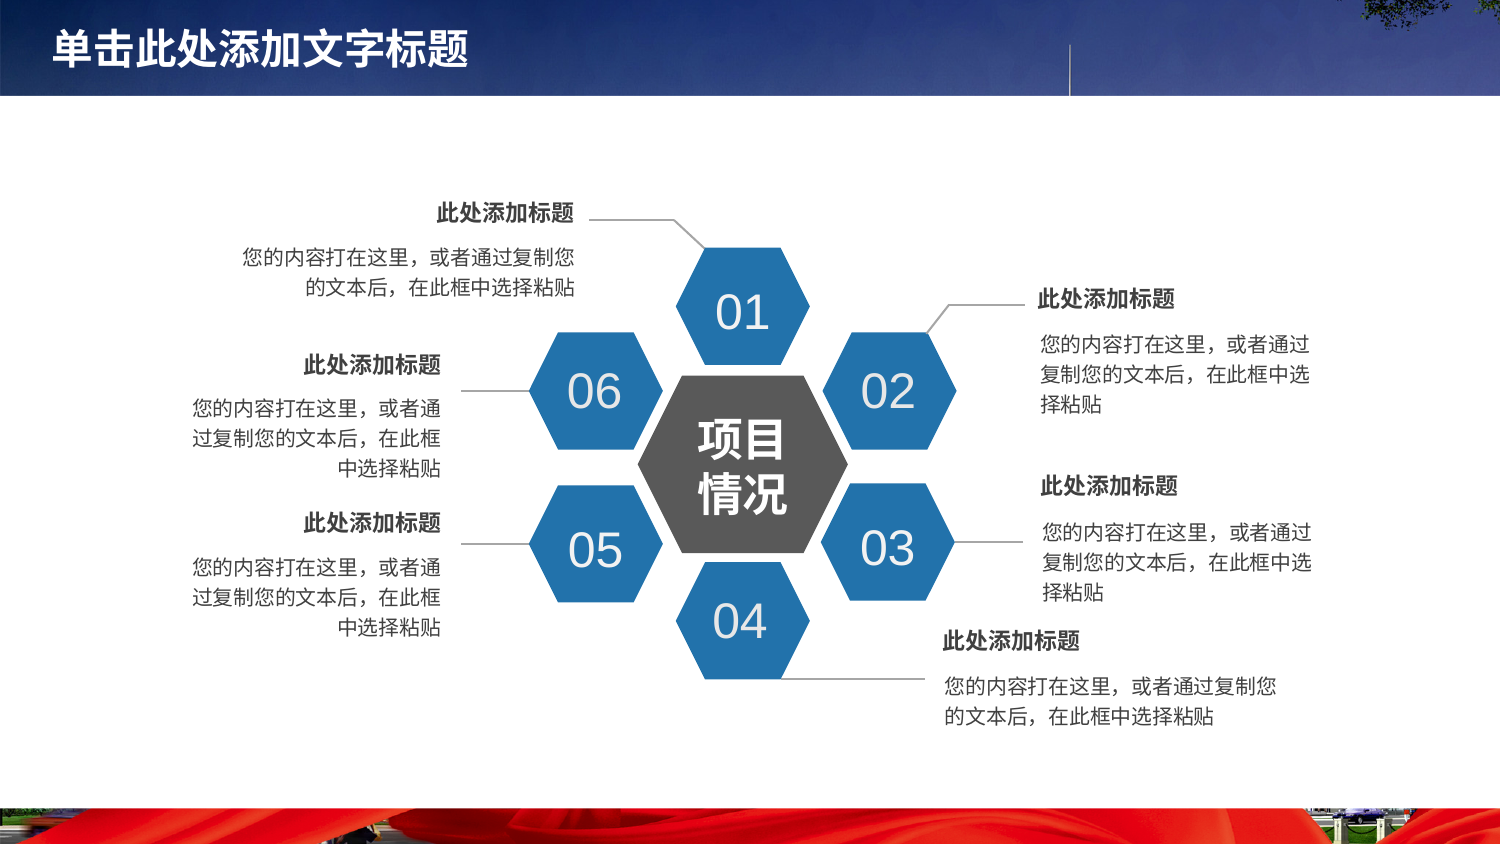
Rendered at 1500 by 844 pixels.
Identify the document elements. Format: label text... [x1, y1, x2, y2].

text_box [528, 484, 664, 603]
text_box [822, 332, 957, 450]
text_box 您的内容打在这里，或者通过复制您的文本后，在此框中选择粘贴 [171, 544, 452, 645]
text_box 此处添加标题 [1027, 279, 1186, 317]
text_box 此处添加标题 [1030, 466, 1190, 505]
text_box 您的内容打在这里，或者通过复制您的文本后，在此框中选择粘贴 [1030, 321, 1329, 422]
text_box 此处添加标题 [425, 193, 585, 232]
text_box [926, 304, 1025, 334]
text_box 您的内容打在这里，或者通过复制您的文本后，在此框中选择粘贴 [1031, 509, 1331, 610]
text_box 此处添加标题 [292, 503, 452, 542]
text_box 此处添加标题 [931, 621, 1091, 659]
picture [0, 0, 1500, 95]
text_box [637, 375, 849, 554]
text_box 您的内容打在这里，或者通过复制您的文本后，在此框中选择粘贴 [934, 663, 1296, 734]
text_box 您的内容打在这里，或者通过复制您的文本后，在此框中选择粘贴 [218, 234, 585, 305]
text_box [528, 332, 664, 450]
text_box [675, 562, 811, 680]
text_box 您的内容打在这里，或者通过复制您的文本后，在此框中选择粘贴 [171, 385, 452, 486]
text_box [589, 219, 706, 250]
text_box 此处添加标题 [292, 345, 452, 383]
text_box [675, 247, 811, 366]
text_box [820, 483, 956, 601]
picture [0, 809, 1500, 844]
